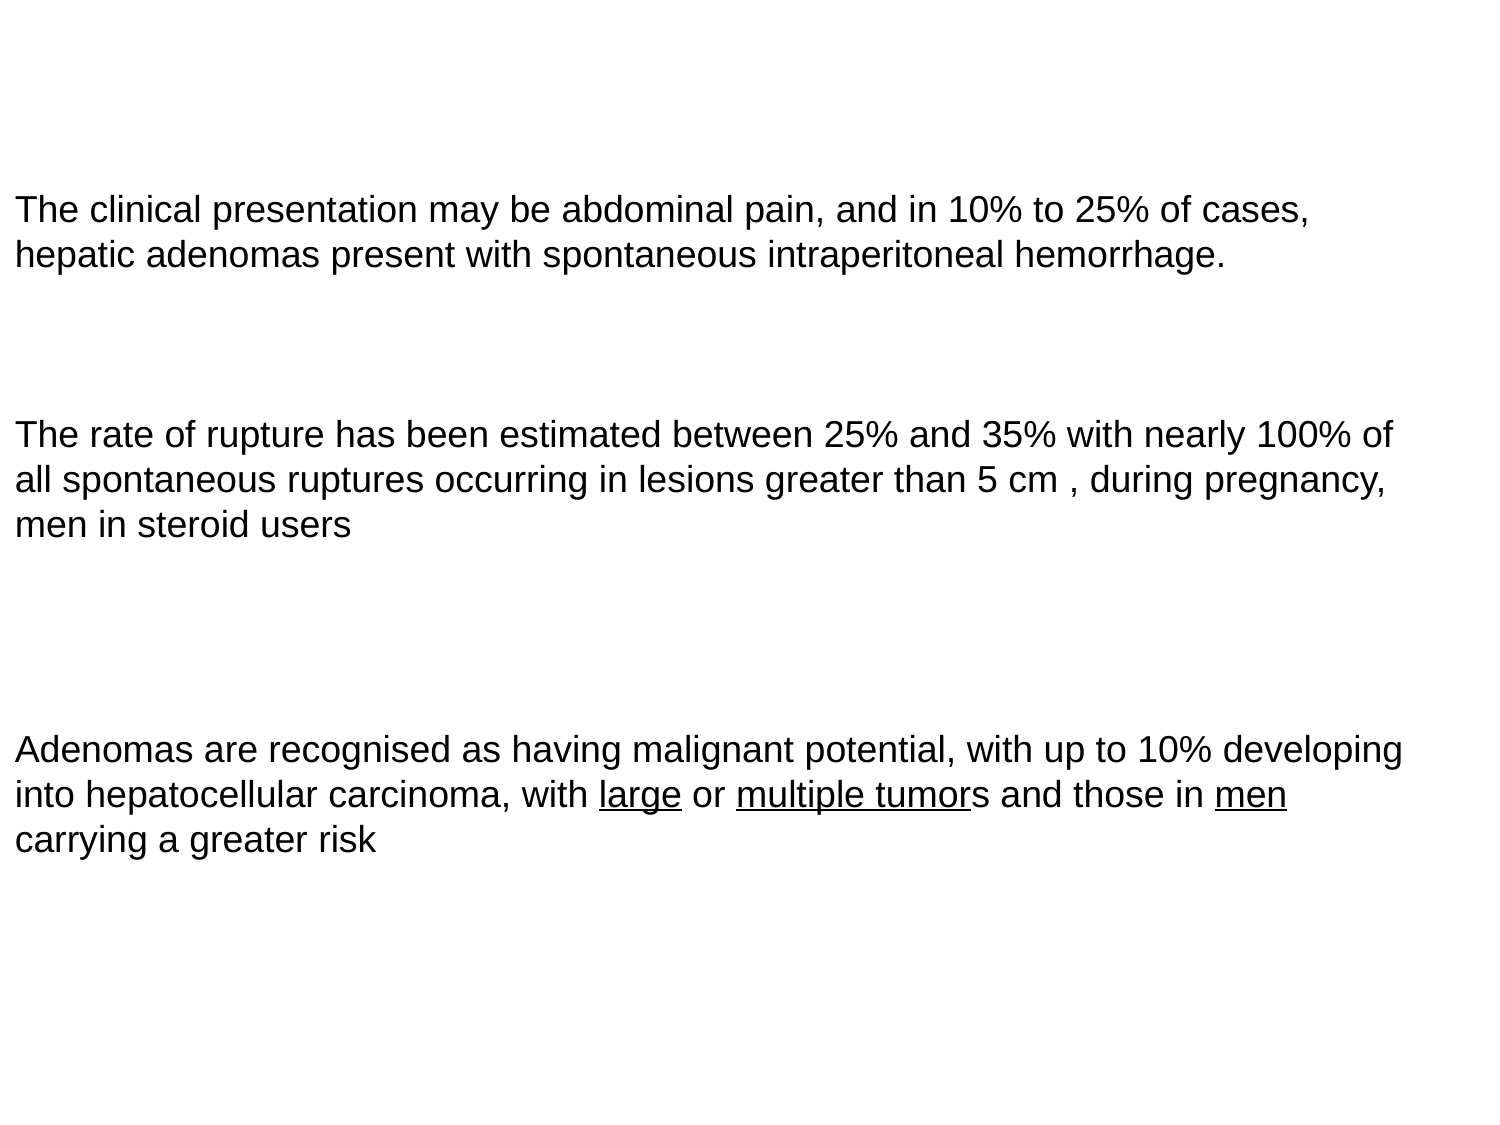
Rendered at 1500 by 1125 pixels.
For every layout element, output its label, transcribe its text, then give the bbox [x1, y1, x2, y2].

text_box The clinical presentation may be abdominal pain, and in 10% to 25% of cases, hepatic adenomas present with spontaneous intraperitoneal hemorrhage. The rate of rupture has been estimated between 25% and 35% with nearly 100% of all spontaneous ruptures occurring in lesions greater than 5 cm , during pregnancy, men in steroid users Adenomas are recognised as having malignant potential, with up to 10% developing into hepatocellular carcinoma, with large or multiple tumors and those in men carrying a greater risk [0, 87, 1438, 868]
